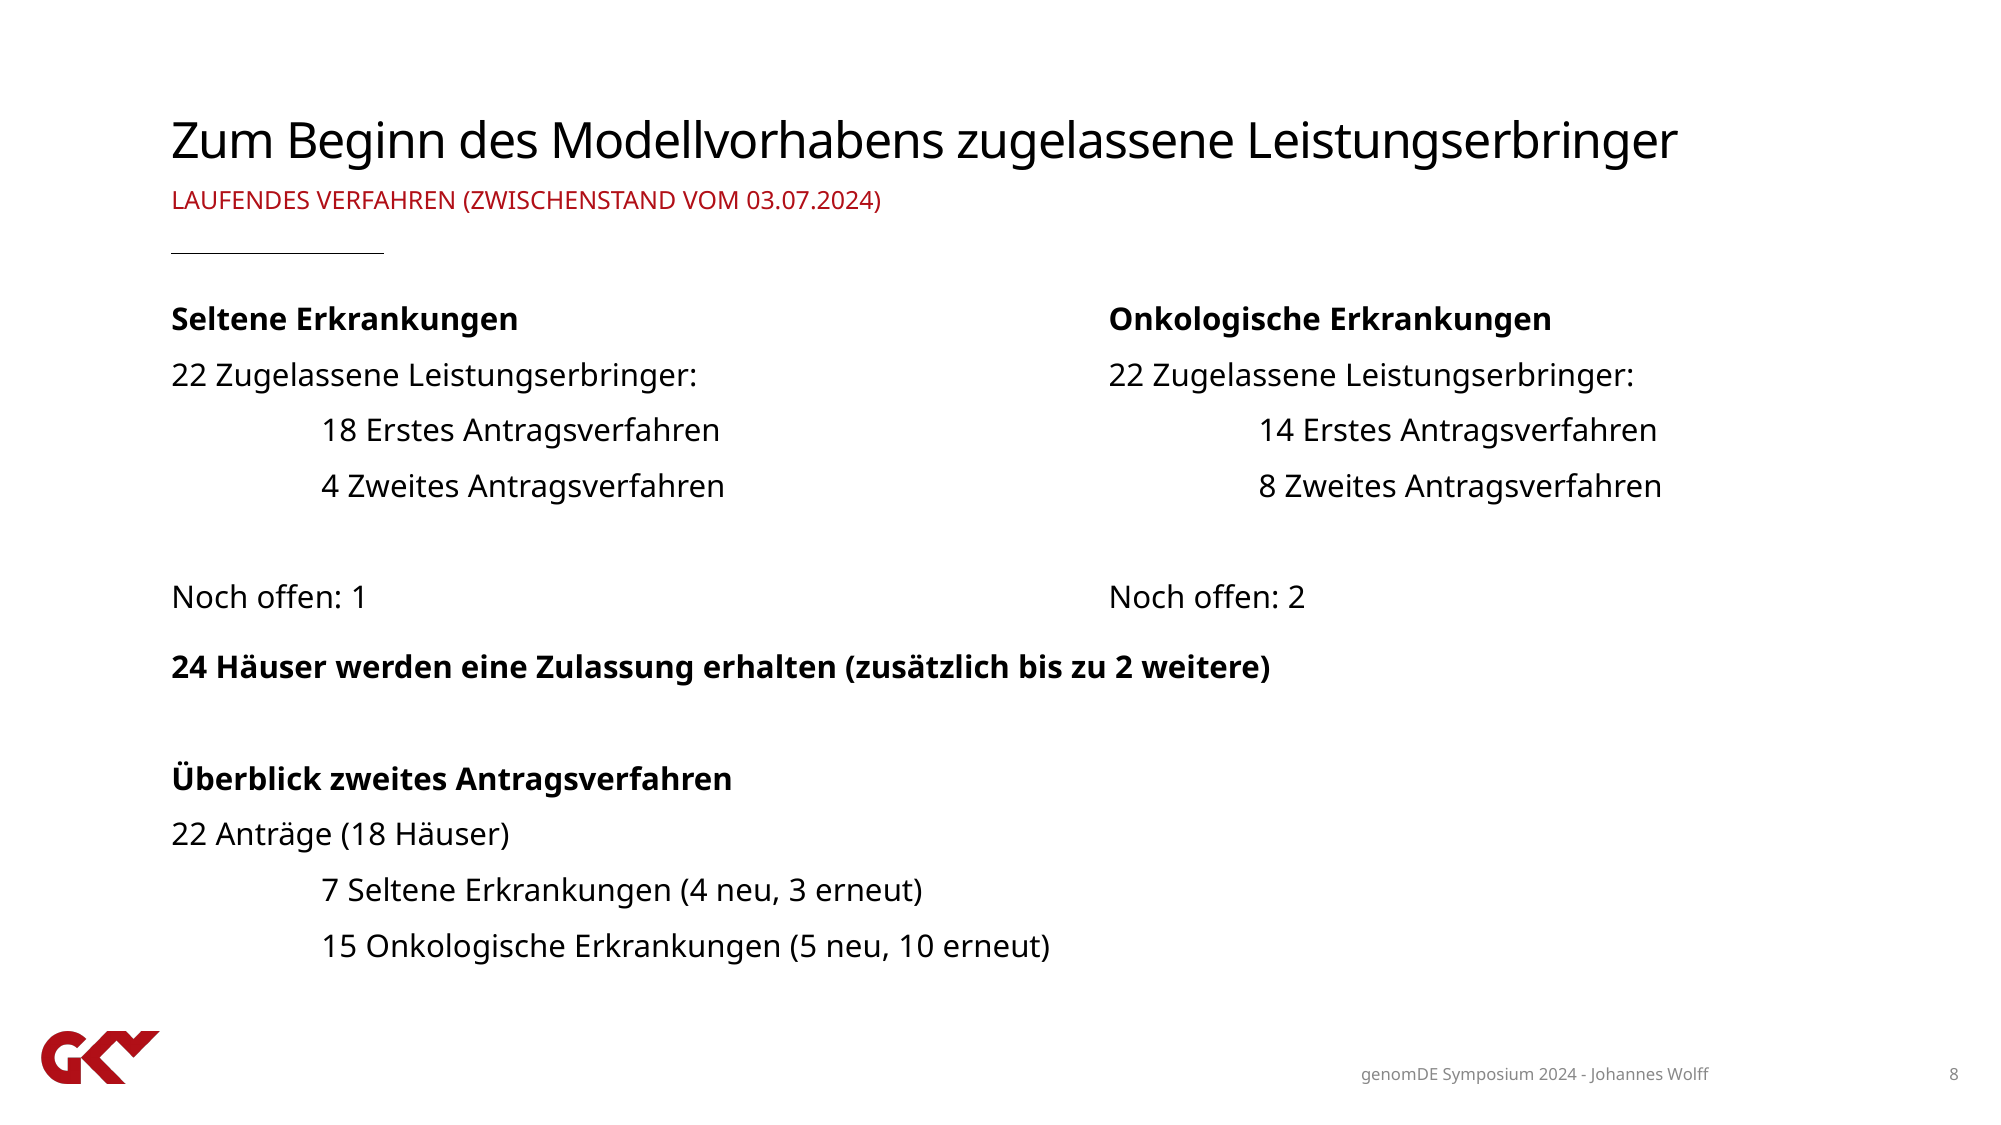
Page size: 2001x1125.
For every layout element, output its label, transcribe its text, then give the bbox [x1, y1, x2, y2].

footer genomDE Symposium 2024 - Johannes Wolff [301, 1045, 1710, 1087]
slide_number 8 [1893, 1045, 1959, 1087]
picture [41, 1031, 160, 1084]
list 24 Häuser werden eine Zulassung erhalten (zusätzlich bis zu 2 weitere) Überblick zweites Antragsverfahren 22 Anträge (18 Häuser) 7 Seltene Erkrankungen (4 neu, 3 erneut) 15 Onkologische Erkrankungen (5 neu, 10 erneut) [171, 643, 1959, 969]
list Laufendes Verfahren (Zwischenstand vom 03.07.2024) [171, 177, 1959, 219]
list Seltene Erkrankungen 22 Zugelassene Leistungserbringer: 18 Erstes Antragsverfahren 4 Zweites Antragsverfahren Noch offen: 1 [171, 295, 1022, 621]
list Onkologische Erkrankungen 22 Zugelassene Leistungserbringer: 14 Erstes Antragsverfahren 8 Zweites Antragsverfahren Noch offen: 2 [1108, 295, 1959, 621]
title Zum Beginn des Modellvorhabens zugelassene Leistungserbringer [171, 41, 1959, 169]
